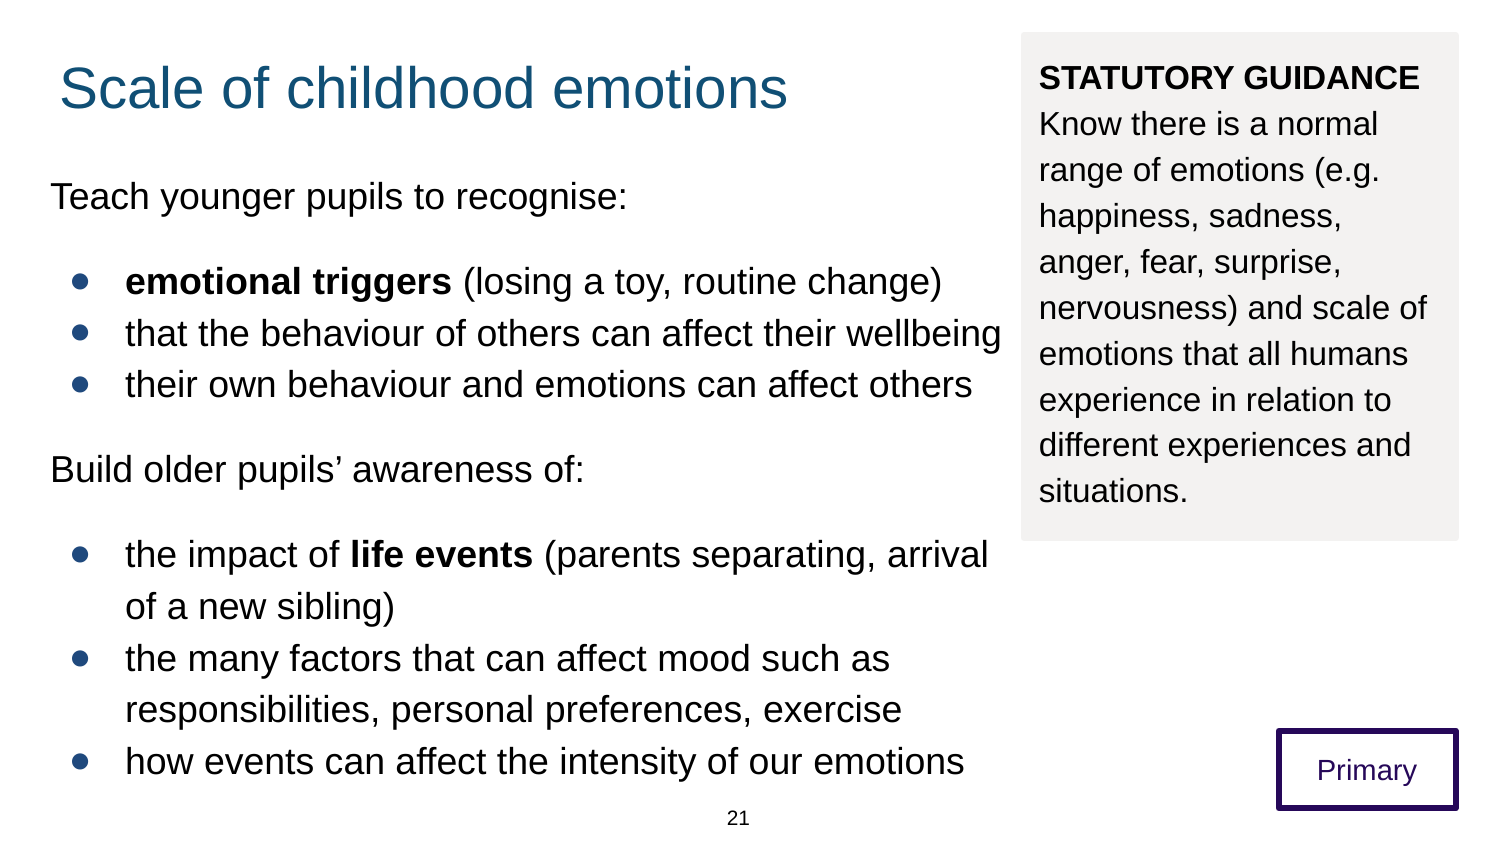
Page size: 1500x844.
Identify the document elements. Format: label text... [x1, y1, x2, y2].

title Scale of childhood emotions [44, 35, 1007, 130]
slide_number 21 [704, 789, 765, 844]
list Teach younger pupils to recognise: emotional triggers (losing a toy, routine change) that the behaviour of others can affect their wellbeing their own behaviour and emotions can affect others Build older pupils’ awareness of: the impact of life events (parents separating, arrival of a new sibling) the many factors that can affect mood such as responsibilities, personal preferences, exercise how events can affect the intensity of our emotions [35, 150, 1024, 769]
subtitle Primary [1278, 730, 1456, 809]
list STATUTORY GUIDANCE Know there is a normal range of emotions (e.g. happiness, sadness, anger, fear, surprise, nervousness) and scale of emotions that all humans experience in relation to different experiences and situations. [1023, 35, 1456, 538]
